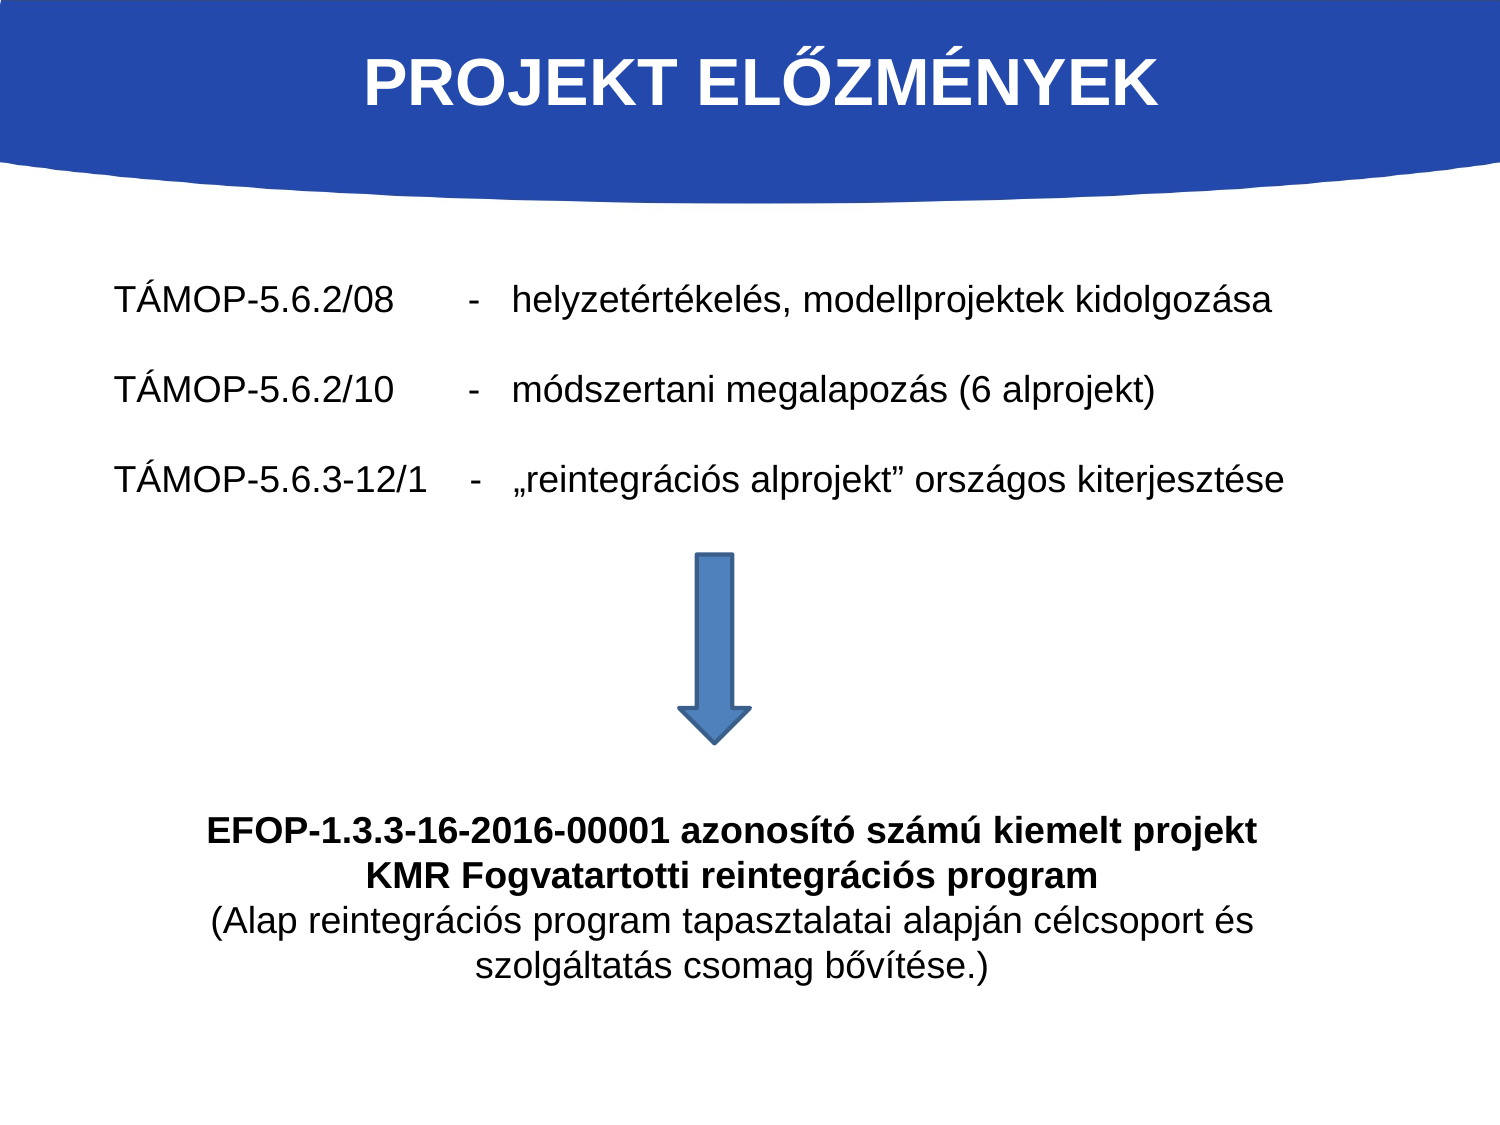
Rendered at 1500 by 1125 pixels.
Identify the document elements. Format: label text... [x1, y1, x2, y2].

picture [0, 0, 1500, 1125]
text_box TÁMOP-5.6.2/08 - helyzetértékelés, modellprojektek kidolgozása TÁMOP-5.6.2/10 - módszertani megalapozás (6 alprojekt) TÁMOP-5.6.3-12/1 - „reintegrációs alprojekt” országos kiterjesztése [98, 267, 1375, 507]
title Projekt Előzmények [277, 30, 1247, 219]
text_box EFOP-1.3.3-16-2016-00001 azonosító számú kiemelt projekt KMR Fogvatartotti reintegrációs program (Alap reintegrációs program tapasztalatai alapján célcsoport és szolgáltatás csomag bővítése.) [135, 798, 1329, 994]
text_box [677, 552, 752, 746]
